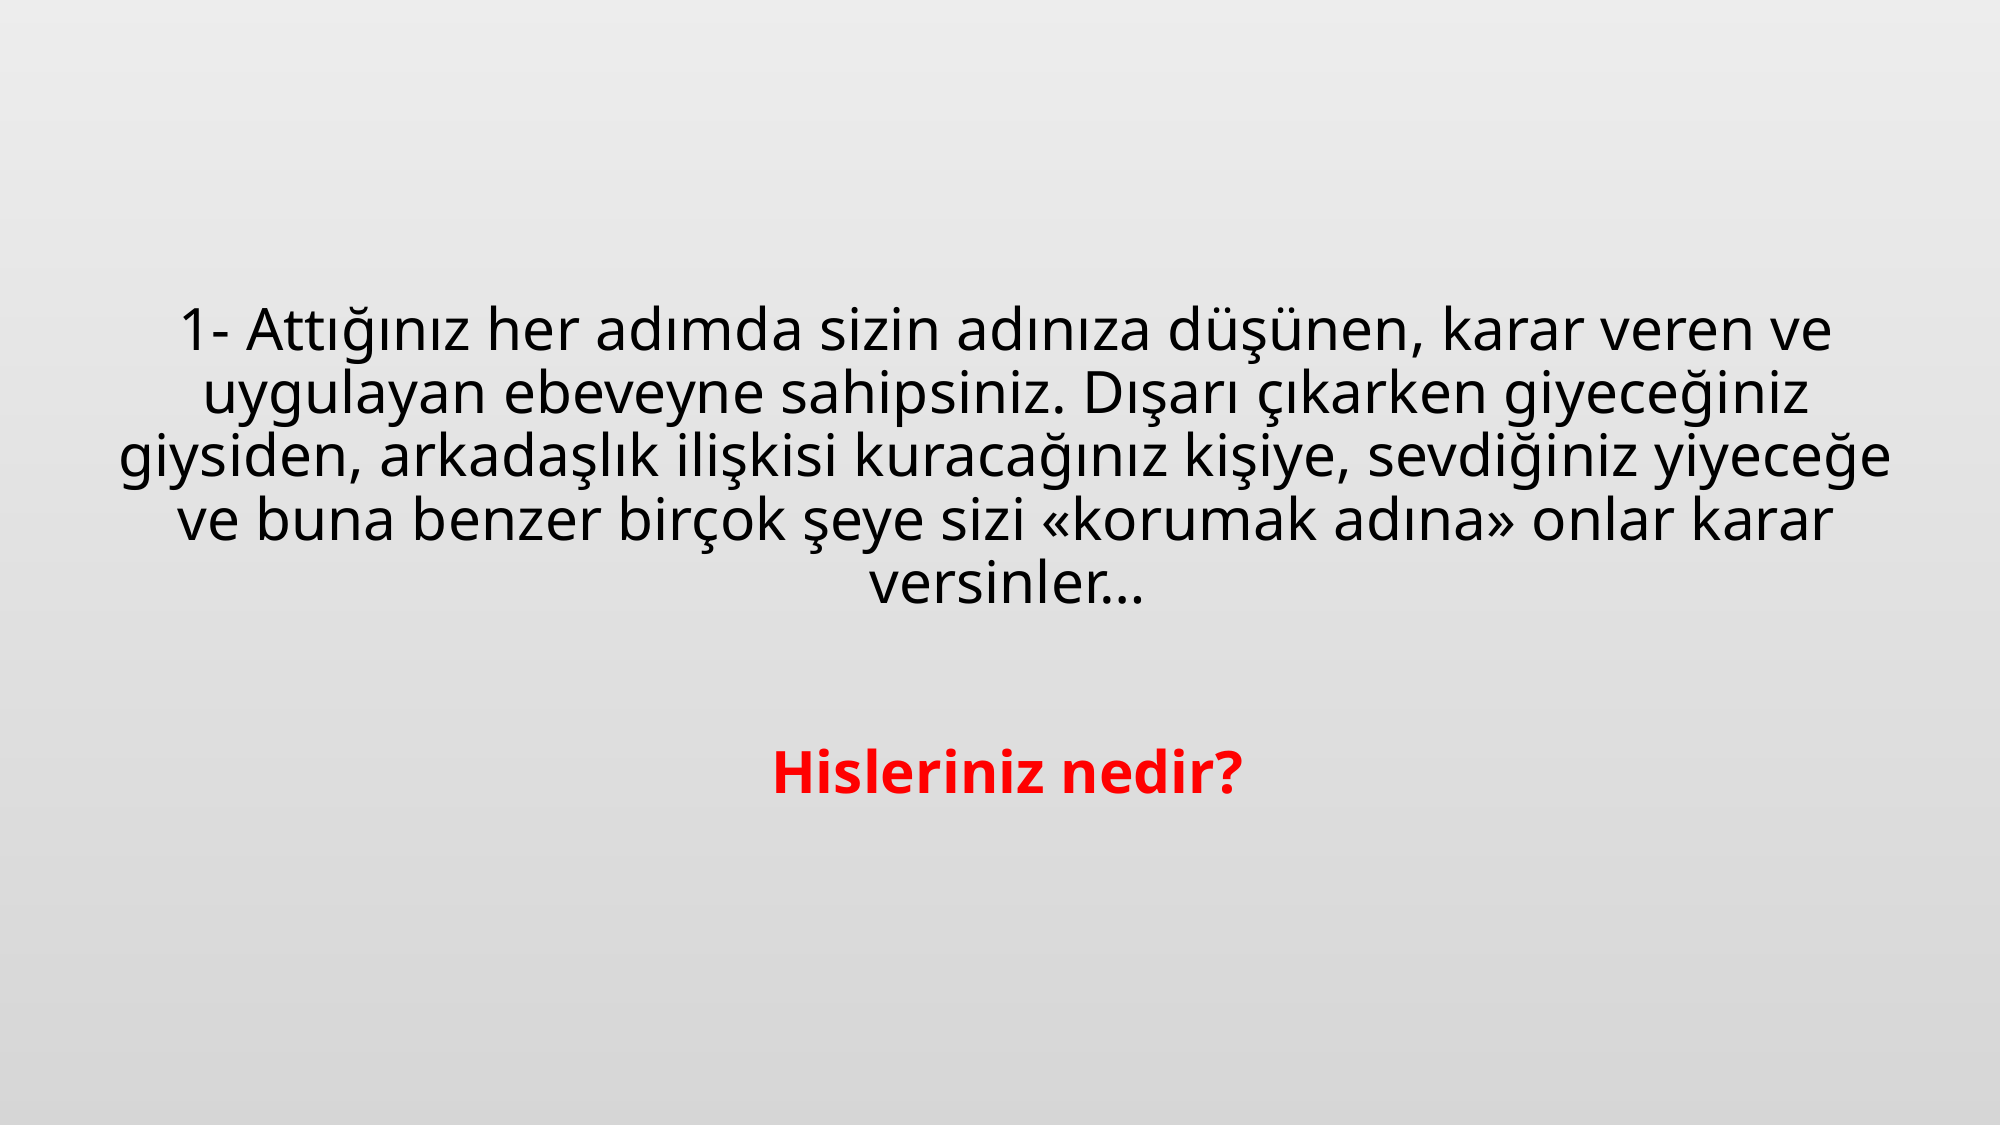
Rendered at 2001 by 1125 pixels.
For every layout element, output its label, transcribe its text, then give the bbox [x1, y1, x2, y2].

title 1- Attığınız her adımda sizin adınıza düşünen, karar veren ve uygulayan ebeveyne sahipsiniz. Dışarı çıkarken giyeceğiniz giysiden, arkadaşlık ilişkisi kuracağınız kişiye, sevdiğiniz yiyeceğe ve buna benzer birçok şeye sizi «korumak adına» onlar karar versinler… Hisleriniz nedir? [84, 79, 1932, 1039]
